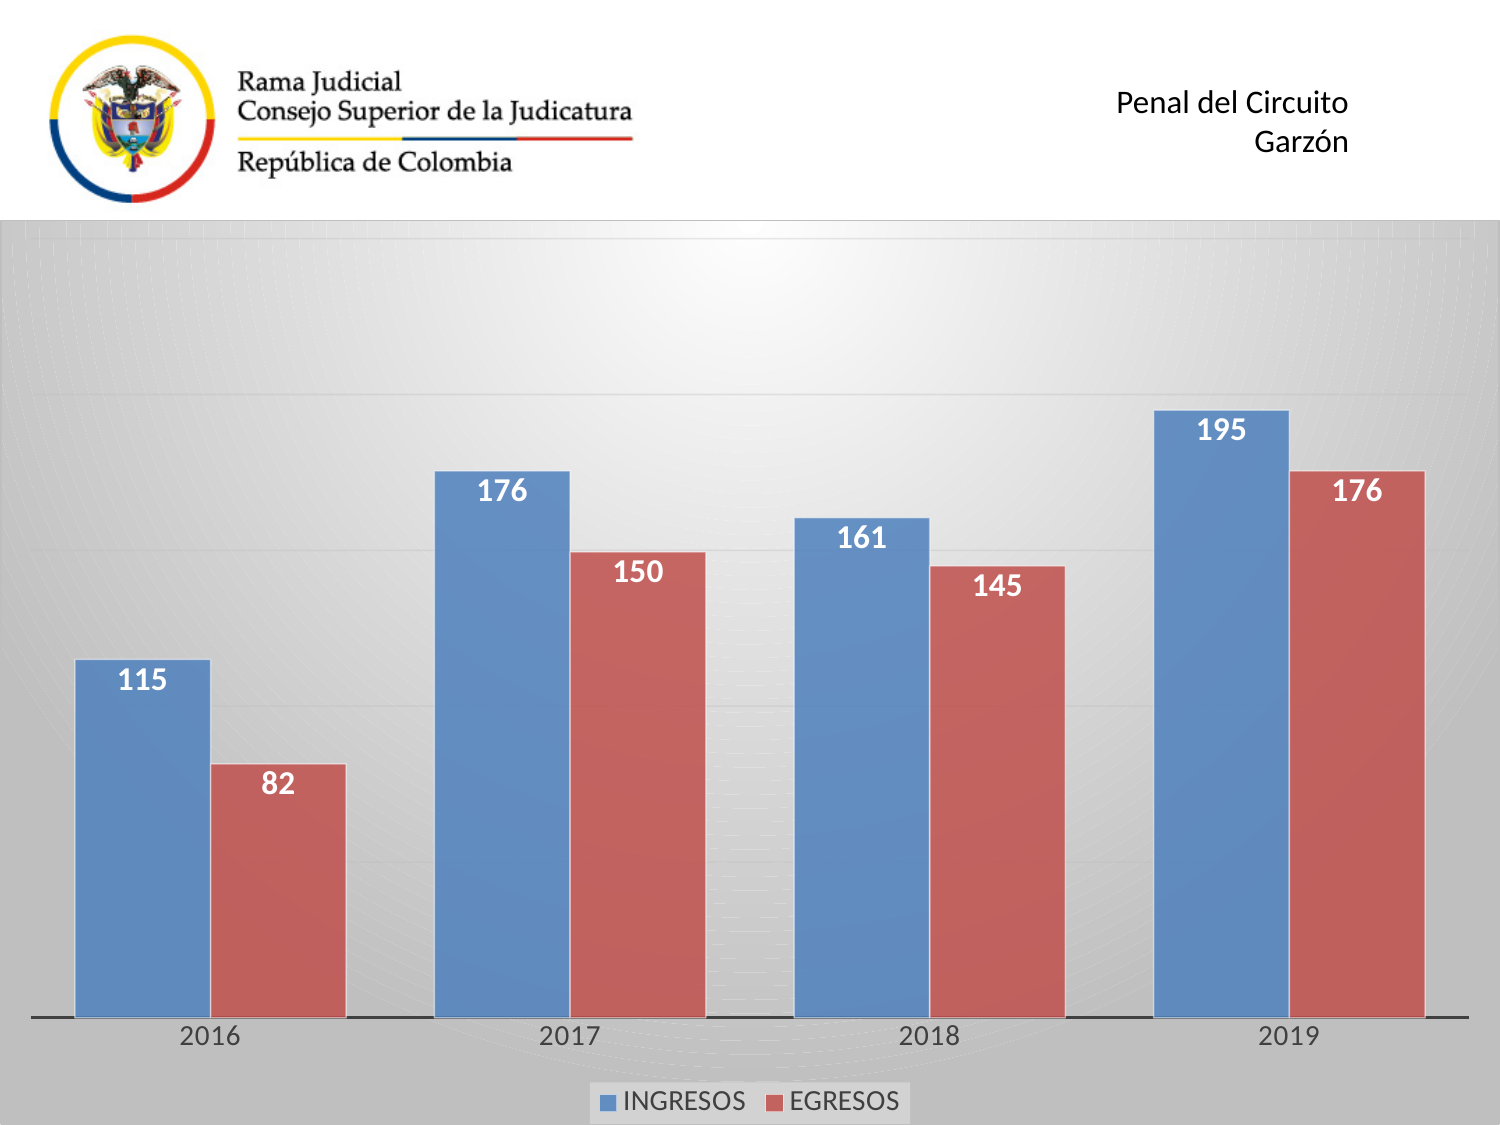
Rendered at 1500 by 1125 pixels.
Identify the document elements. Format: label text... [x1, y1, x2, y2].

text_box Penal del Circuito Garzón [651, 72, 1365, 168]
picture [37, 18, 647, 221]
chart [0, 219, 1500, 1125]
